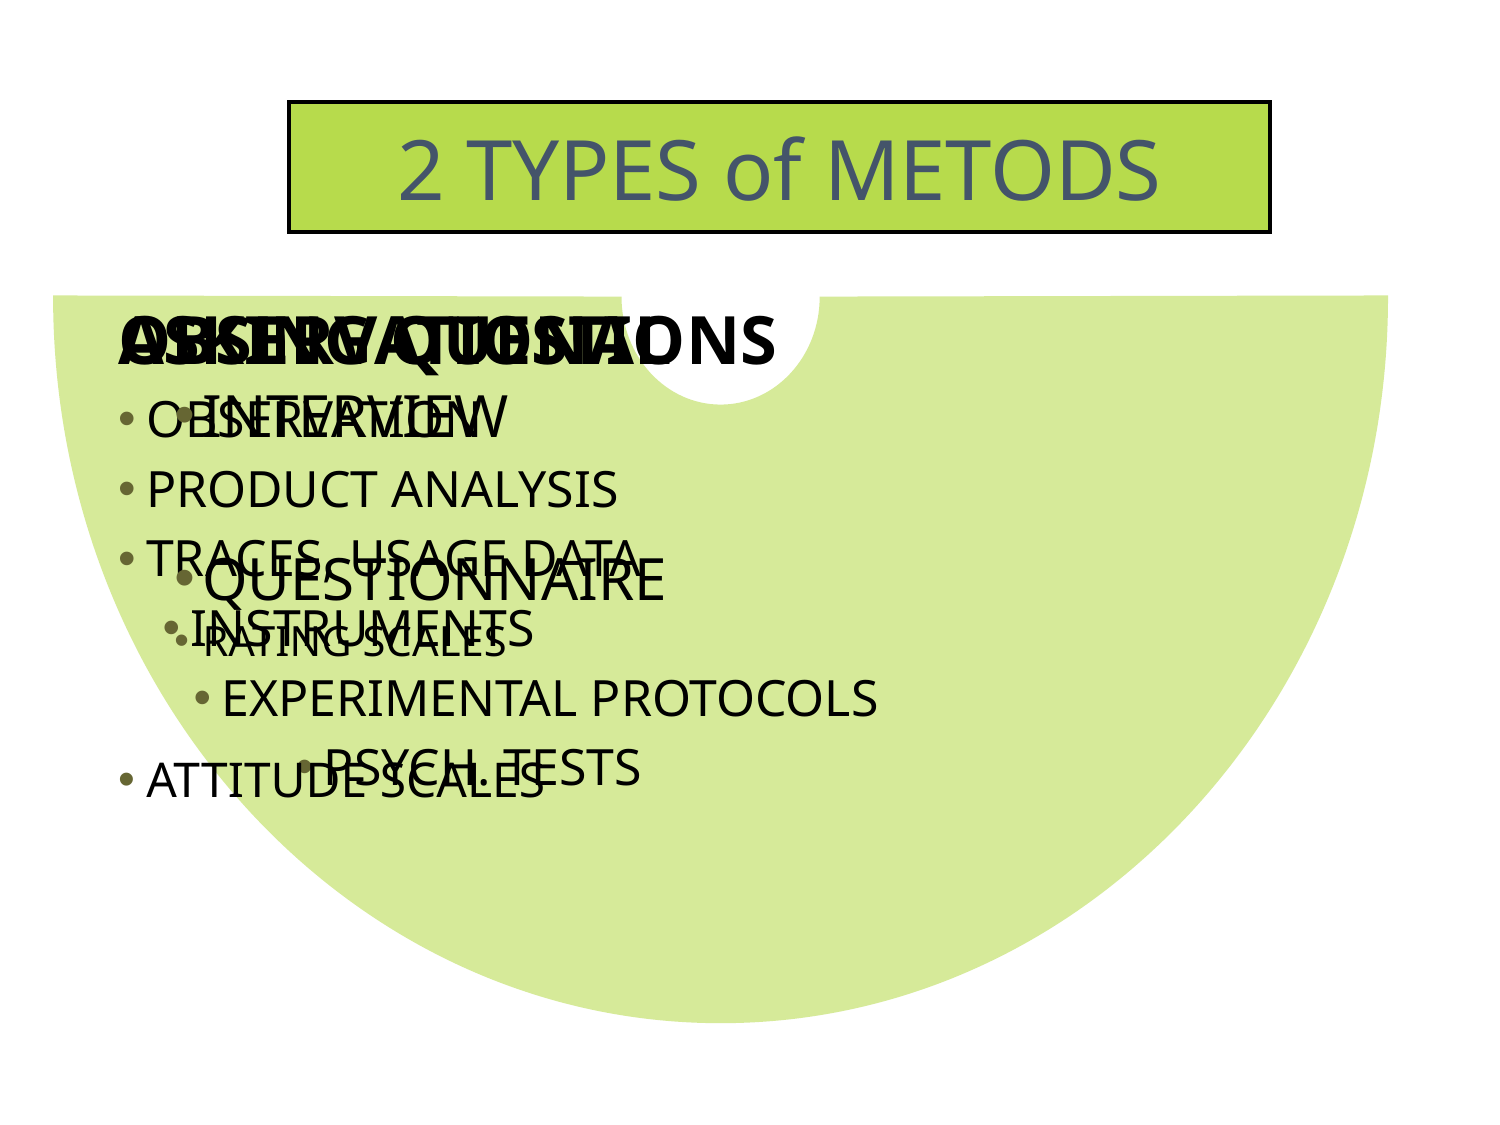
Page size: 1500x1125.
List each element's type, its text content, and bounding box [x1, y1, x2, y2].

text_box [819, 295, 1389, 299]
text_box 2 TYPES of METODS [289, 101, 1270, 232]
text_box [614, 1014, 828, 1024]
list ASKING QUESTIONS INTERVIEW QUESTIONNAIRE RATING SCALES ATTITUDE SCALES [103, 299, 1397, 1014]
text_box [53, 295, 622, 573]
